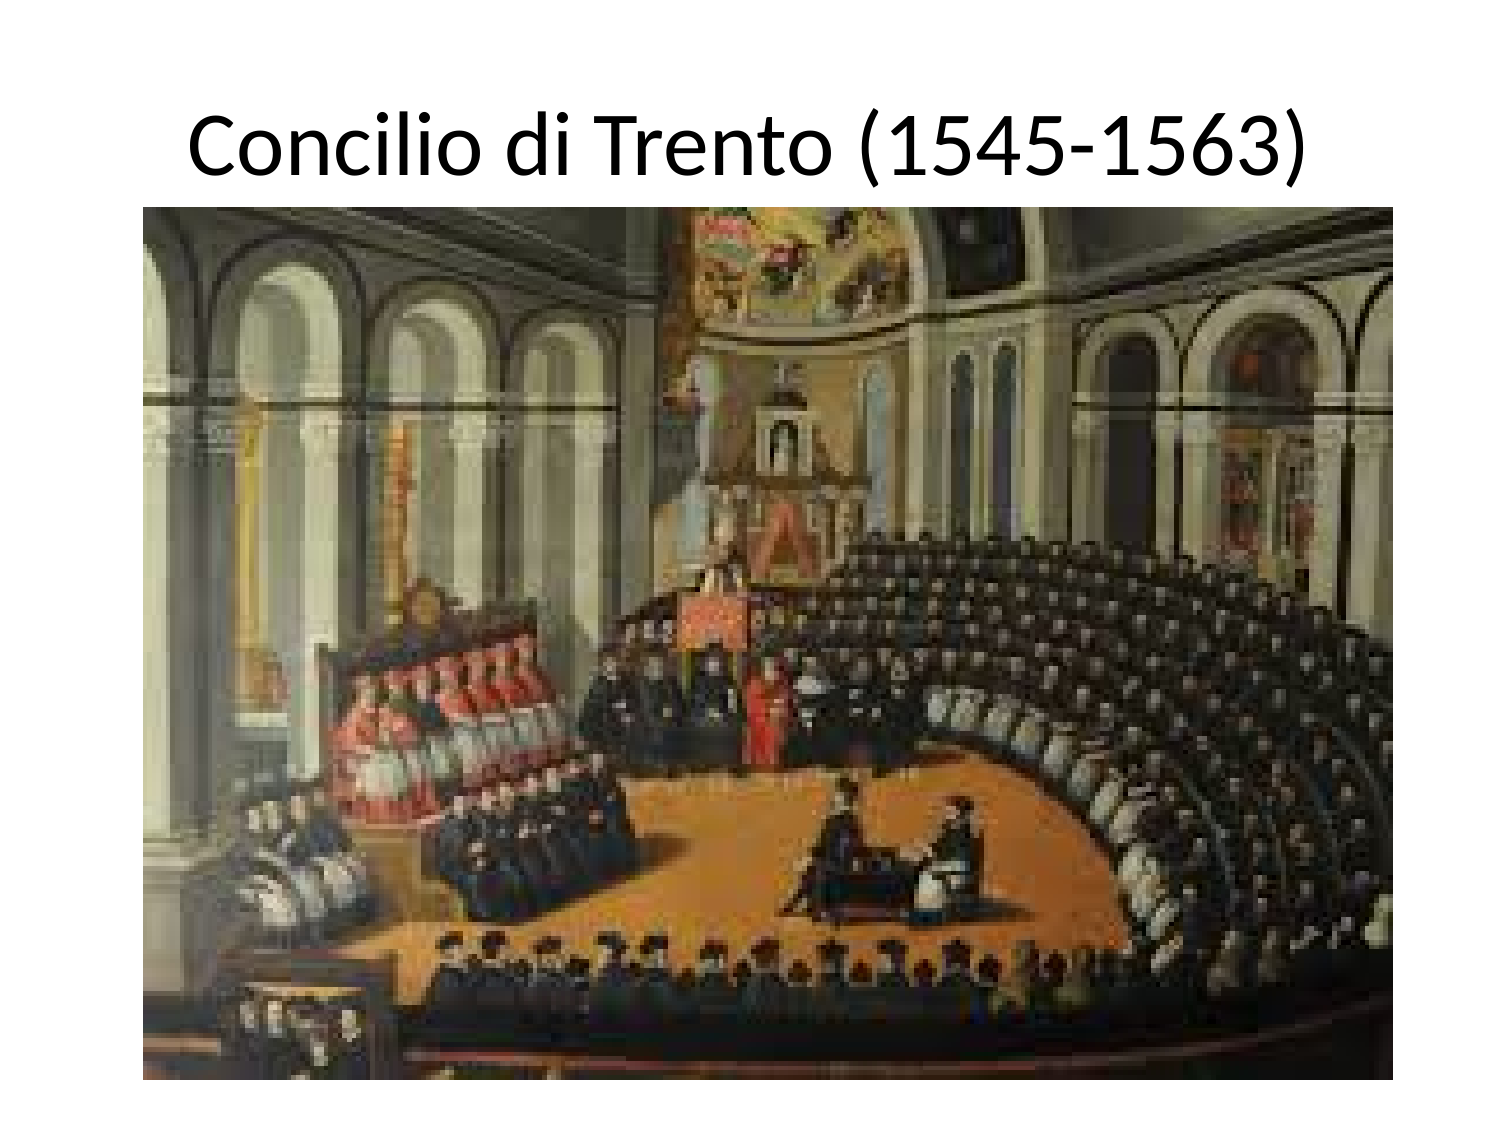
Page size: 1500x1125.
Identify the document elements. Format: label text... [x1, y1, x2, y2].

title Concilio di Trento (1545-1563) [75, 45, 1425, 205]
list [0, 206, 1500, 1081]
